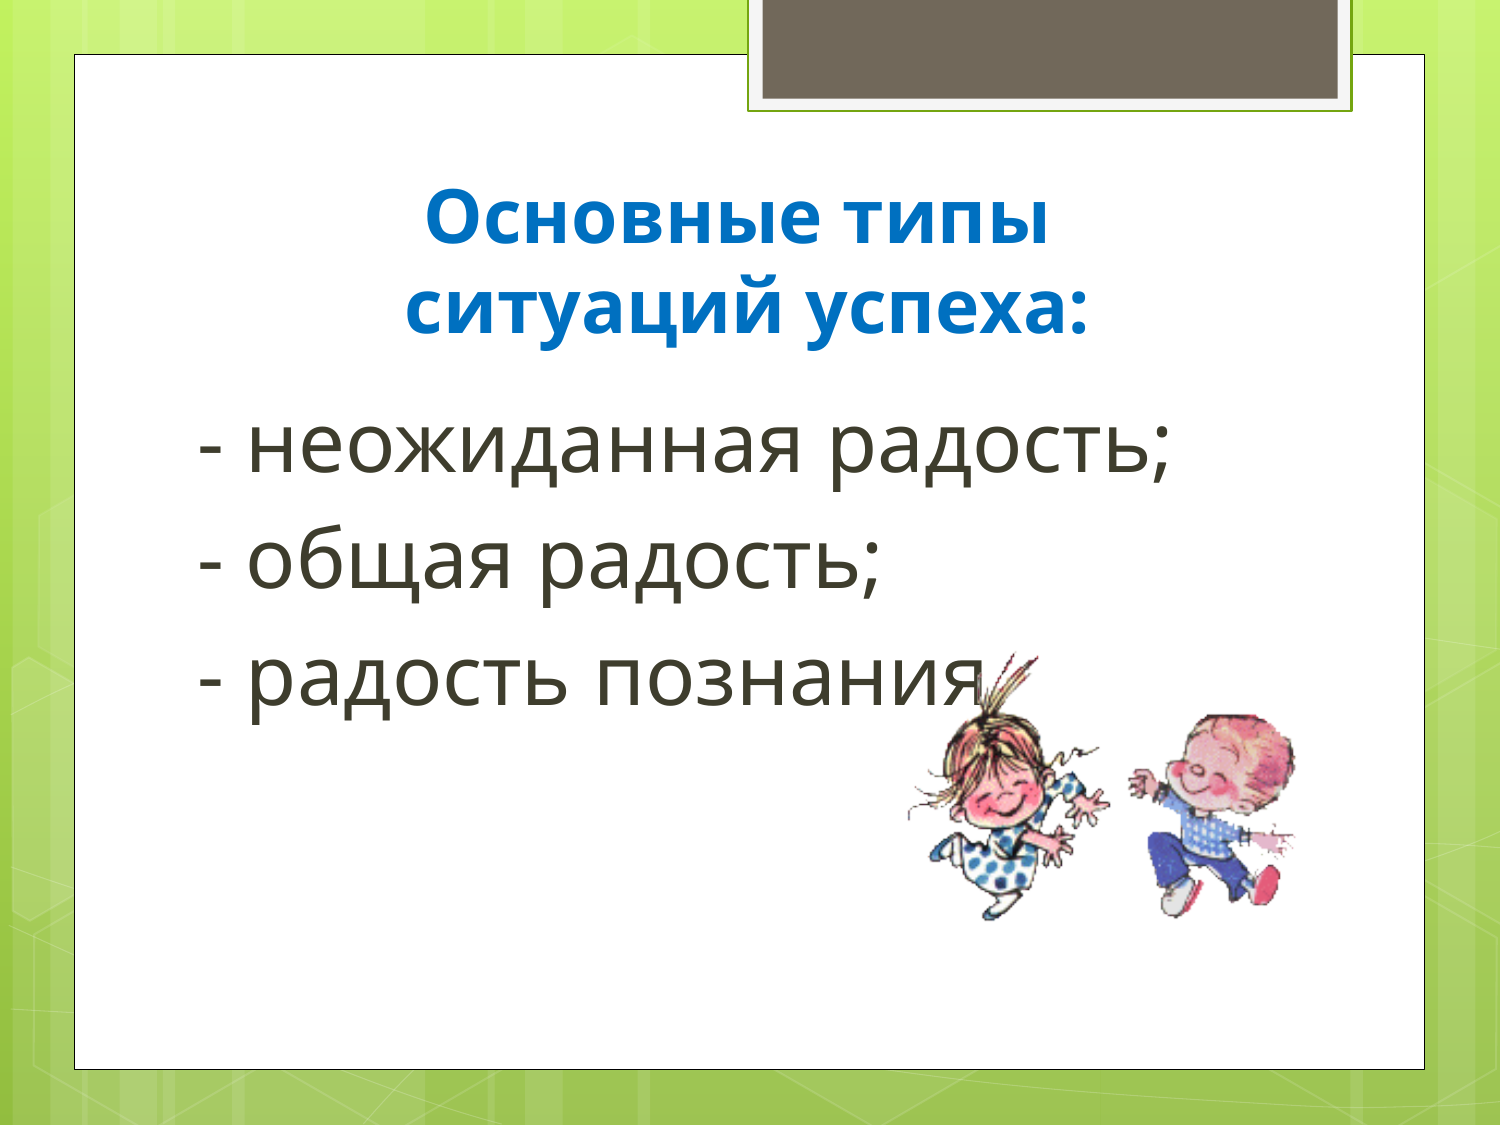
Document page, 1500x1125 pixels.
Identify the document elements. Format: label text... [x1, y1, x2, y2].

list - неожиданная радость; - общая радость; - радость познания. [171, 381, 1283, 957]
picture [891, 644, 1317, 939]
title Основные типы ситуаций успеха: [171, 168, 1324, 357]
